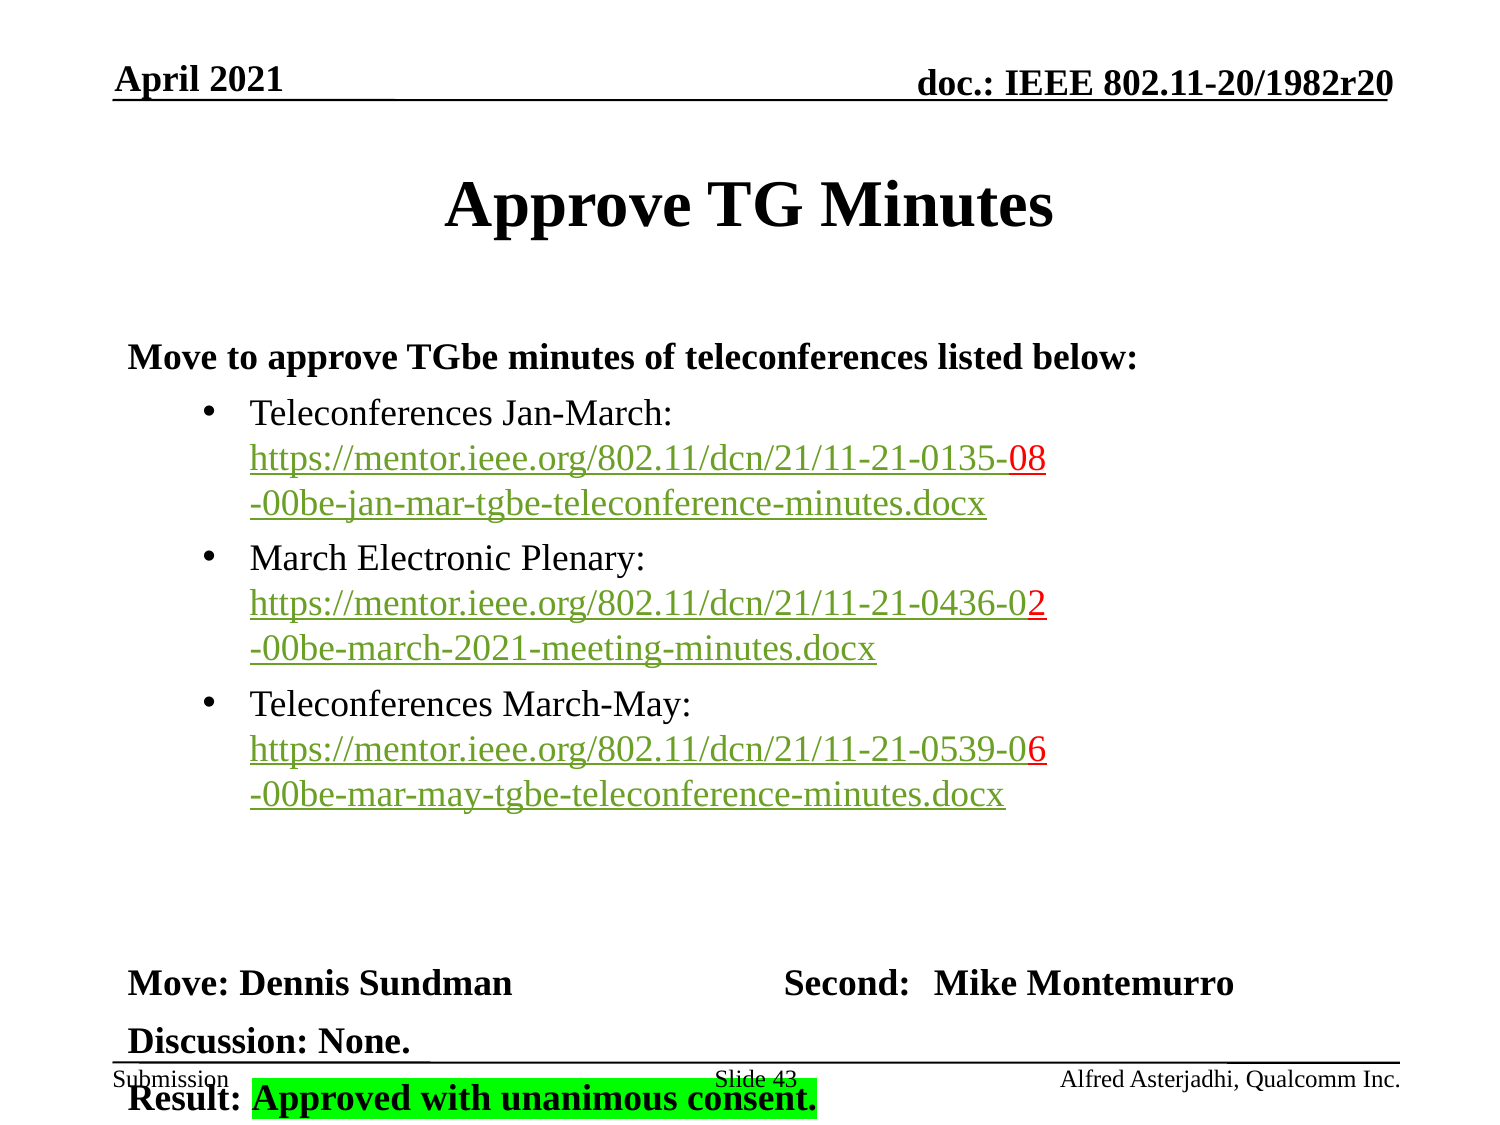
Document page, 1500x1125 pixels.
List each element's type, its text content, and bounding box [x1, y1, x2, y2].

list Move to approve TGbe minutes of teleconferences listed below: Teleconferences Jan-March: https://mentor.ieee.org/802.11/dcn/21/11-21-0135-08-00be-jan-mar-tgbe-teleconference-minutes.docx March Electronic Plenary: https://mentor.ieee.org/802.11/dcn/21/11-21-0436-02-00be-march-2021-meeting-minutes.docx Teleconferences March-May: https://mentor.ieee.org/802.11/dcn/21/11-21-0539-06-00be-mar-may-tgbe-teleconference-minutes.docx Move: Dennis Sundman Second: Mike Montemurro Discussion: None. Result: Approved with unanimous consent. [112, 324, 1388, 1000]
title Approve TG Minutes [112, 112, 1388, 288]
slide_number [114, 54, 423, 100]
footer Alfred Asterjadhi, Qualcomm Inc. [878, 1061, 1402, 1093]
slide_number Slide 43 [712, 1061, 800, 1123]
